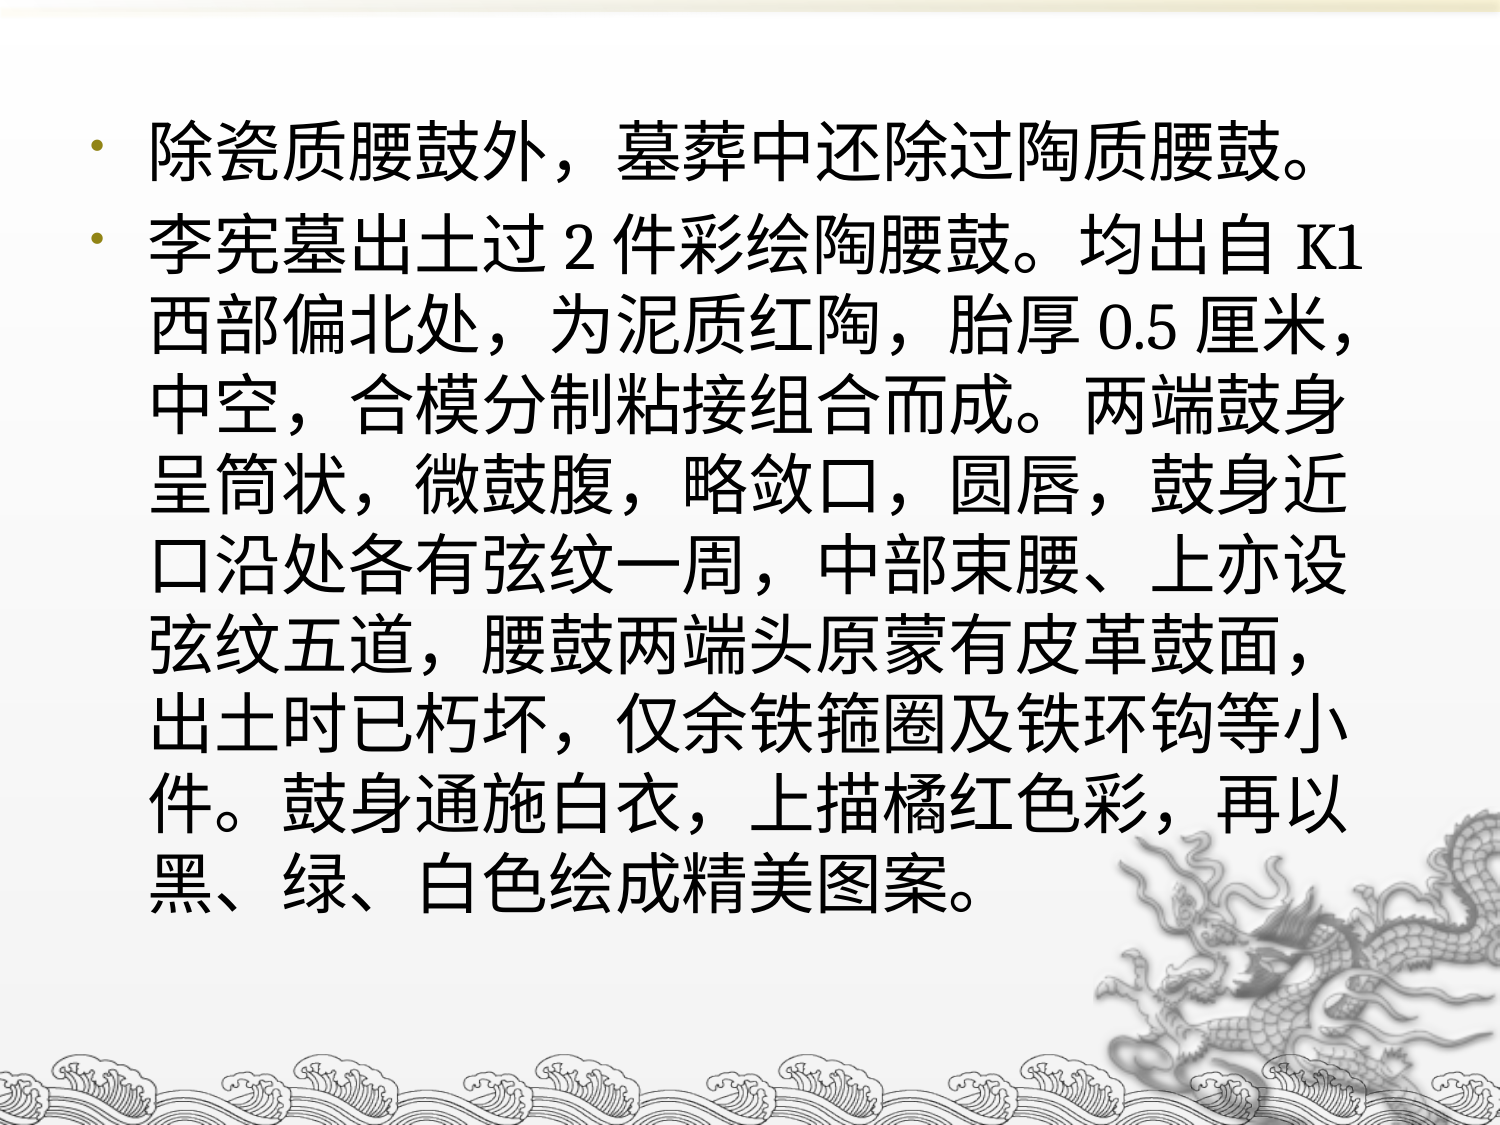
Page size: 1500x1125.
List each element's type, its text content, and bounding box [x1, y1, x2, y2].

list 除瓷质腰鼓外，墓葬中还除过陶质腰鼓。 李宪墓出土过2件彩绘陶腰鼓。均出自K1西部偏北处，为泥质红陶，胎厚0.5厘米，中空，合模分制粘接组合而成。两端鼓身呈筒状，微鼓腹，略敛口，圆唇，鼓身近口沿处各有弦纹一周，中部束腰、上亦设弦纹五道，腰鼓两端头原蒙有皮革鼓面，出土时已朽坏，仅余铁箍圈及铁环钩等小件。鼓身通施白衣，上描橘红色彩，再以黑、绿、白色绘成精美图案。 [76, 101, 1427, 1071]
